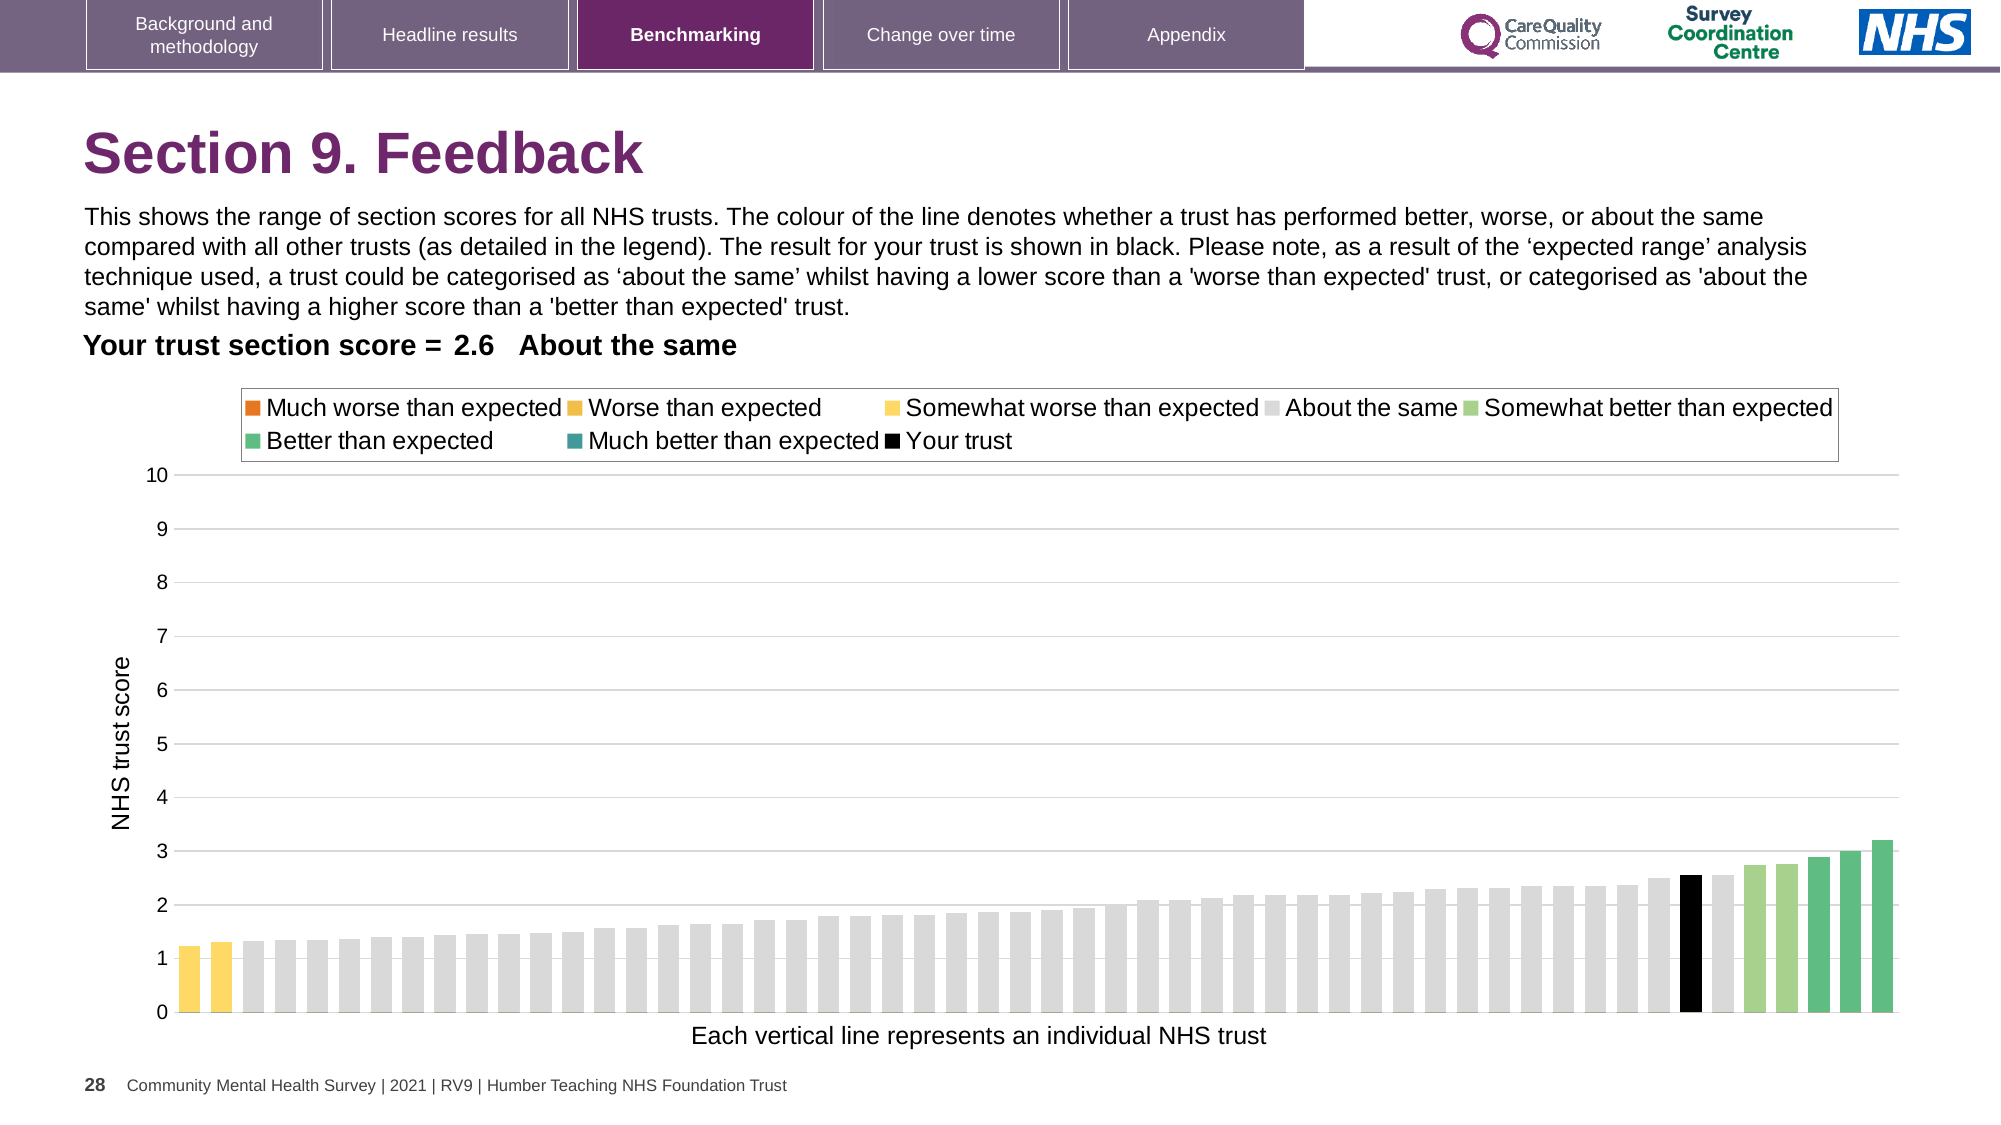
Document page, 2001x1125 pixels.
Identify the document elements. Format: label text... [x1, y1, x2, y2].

title Section 9. Feedback [68, 100, 1942, 209]
table_header Your trust section score = [53, 323, 448, 370]
chart [99, 369, 1923, 1036]
table_header 2.6 [448, 323, 518, 369]
picture [1460, 13, 1602, 59]
text_box Each vertical line represents an individual NHS trust [676, 1036, 1283, 1058]
table_header About the same [518, 323, 1807, 369]
text_box This shows the range of section scores for all NHS trusts. The colour of the line denotes whether a trust has performed better, worse, or about the same compared with all other trusts (as detailed in the legend). The result for your trust is shown in black. Please note, as a result of the ‘expected range’ analysis technique used, a trust could be categorised as ‘about the same’ whilst having a lower score than a 'worse than expected' trust, or categorised as 'about the same' whilst having a higher score than a 'better than expected' trust. [69, 192, 1890, 328]
picture [1666, 3, 1794, 61]
picture [1859, 9, 1971, 55]
text_box 28 [84, 1065, 122, 1125]
